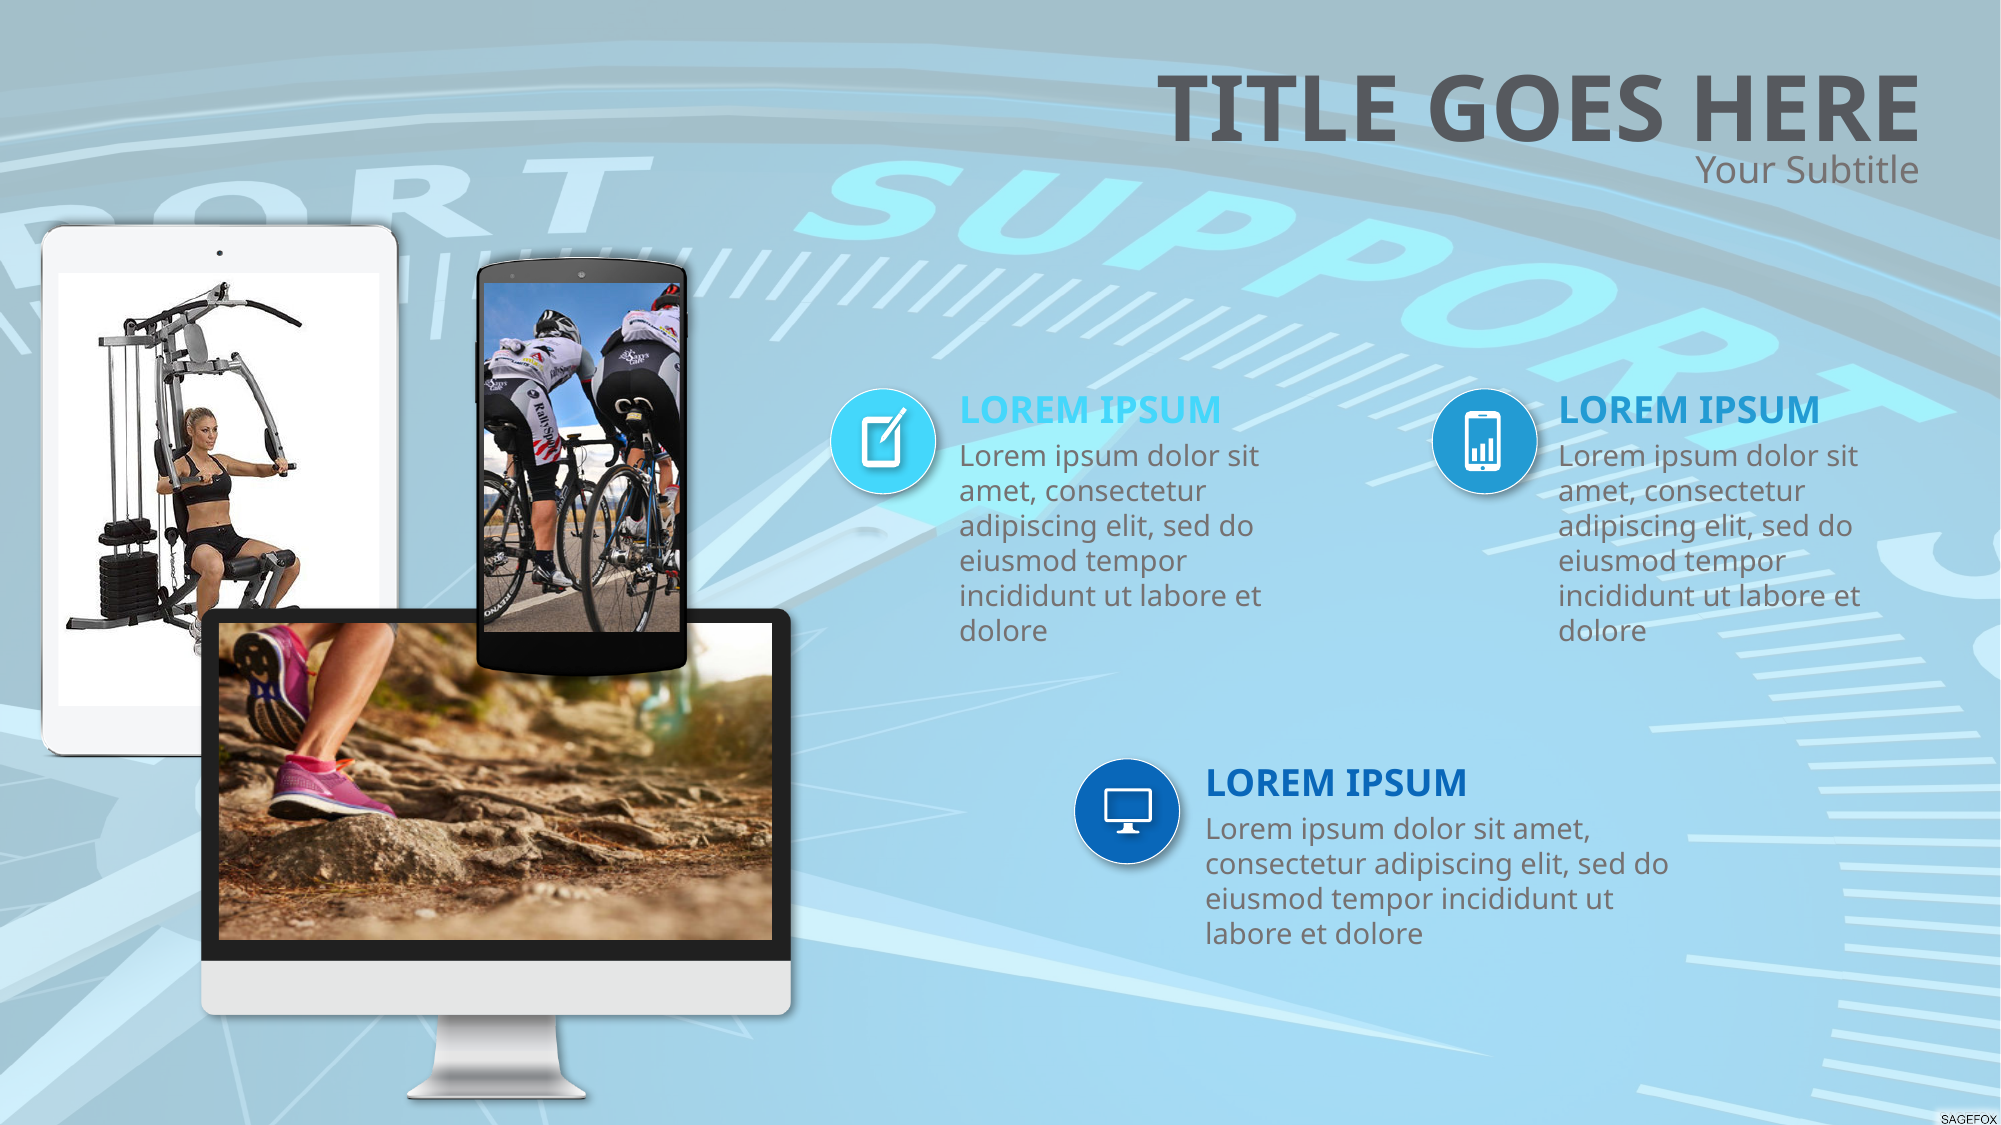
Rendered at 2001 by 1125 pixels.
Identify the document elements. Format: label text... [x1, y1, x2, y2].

text_box LOREM IPSUM Lorem ipsum dolor sit amet, consectetur adipiscing elit, sed do eiusmod tempor incididunt ut labore et dolore [949, 381, 1295, 653]
text_box [1431, 387, 1539, 495]
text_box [1035, 42, 1939, 199]
text_box LOREM IPSUM Lorem ipsum dolor sit amet, consectetur adipiscing elit, sed do eiusmod tempor incididunt ut labore et dolore [1194, 754, 1705, 955]
text_box [861, 407, 907, 468]
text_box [1464, 411, 1501, 472]
text_box [1104, 788, 1152, 834]
text_box LOREM IPSUM Lorem ipsum dolor sit amet, consectetur adipiscing elit, sed do eiusmod tempor incididunt ut labore et dolore [1548, 381, 1894, 653]
picture [1938, 1114, 1999, 1125]
text_box [1073, 757, 1181, 865]
text_box [829, 387, 937, 495]
picture [0, 205, 815, 1124]
